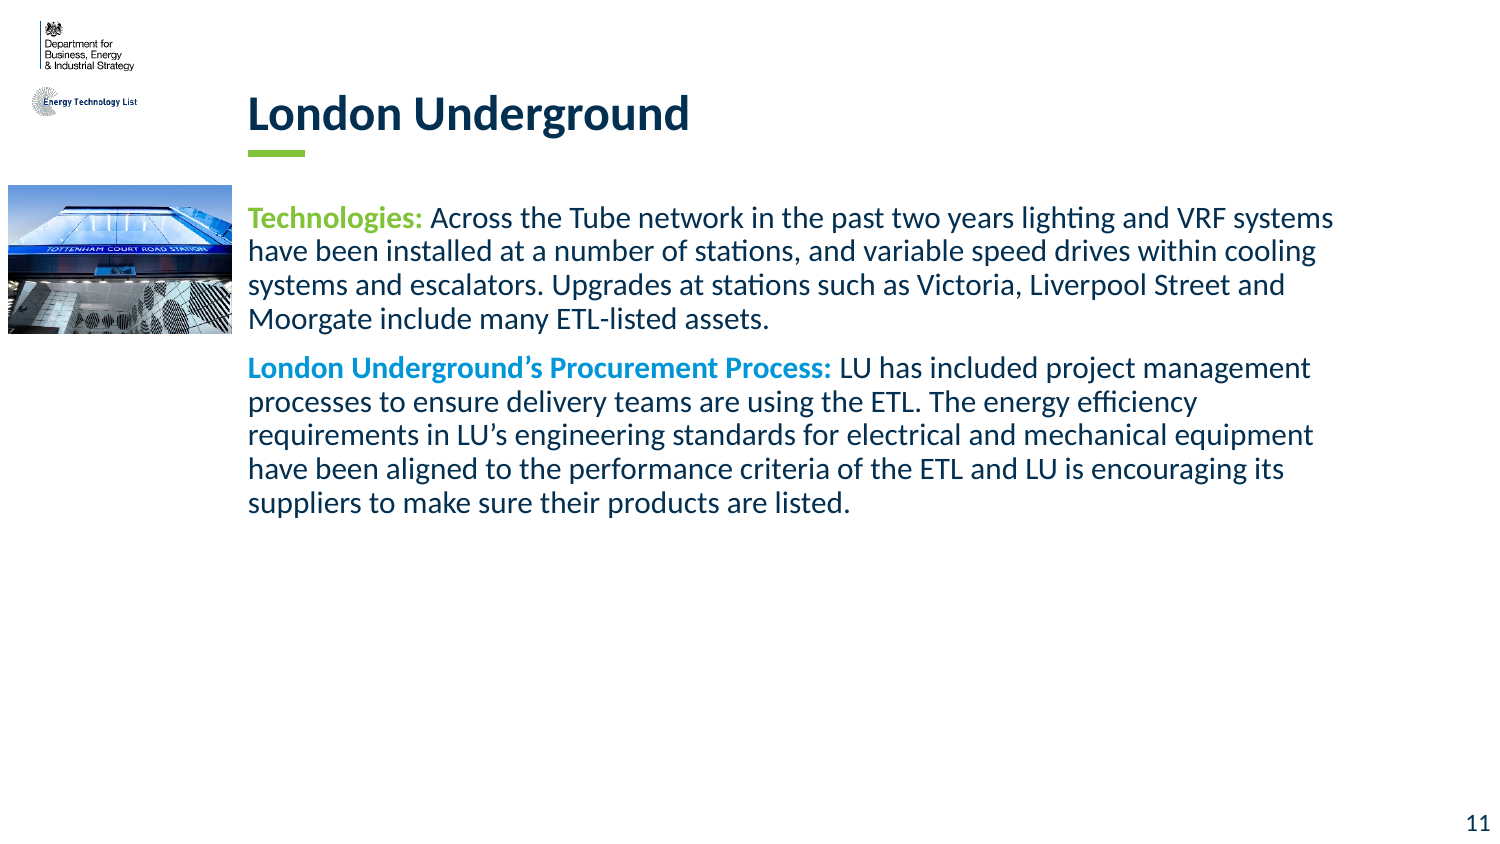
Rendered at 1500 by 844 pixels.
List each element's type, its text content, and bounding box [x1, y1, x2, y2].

text_box Technologies: Across the Tube network in the past two years lighting and VRF systems have been installed at a number of stations, and variable speed drives within cooling systems and escalators. Upgrades at stations such as Victoria, Liverpool Street and Moorgate include many ETL-listed assets. London Underground’s Procurement Process: LU has included project management processes to ensure delivery teams are using the ETL. The energy efficiency requirements in LU’s engineering standards for electrical and mechanical equipment have been aligned to the performance criteria of the ETL and LU is encouraging its suppliers to make sure their products are listed. [247, 201, 1338, 622]
picture [8, 185, 232, 334]
picture [40, 21, 134, 71]
slide_number 10 [1456, 798, 1500, 844]
title London Underground [247, 35, 1453, 142]
picture [32, 87, 137, 116]
